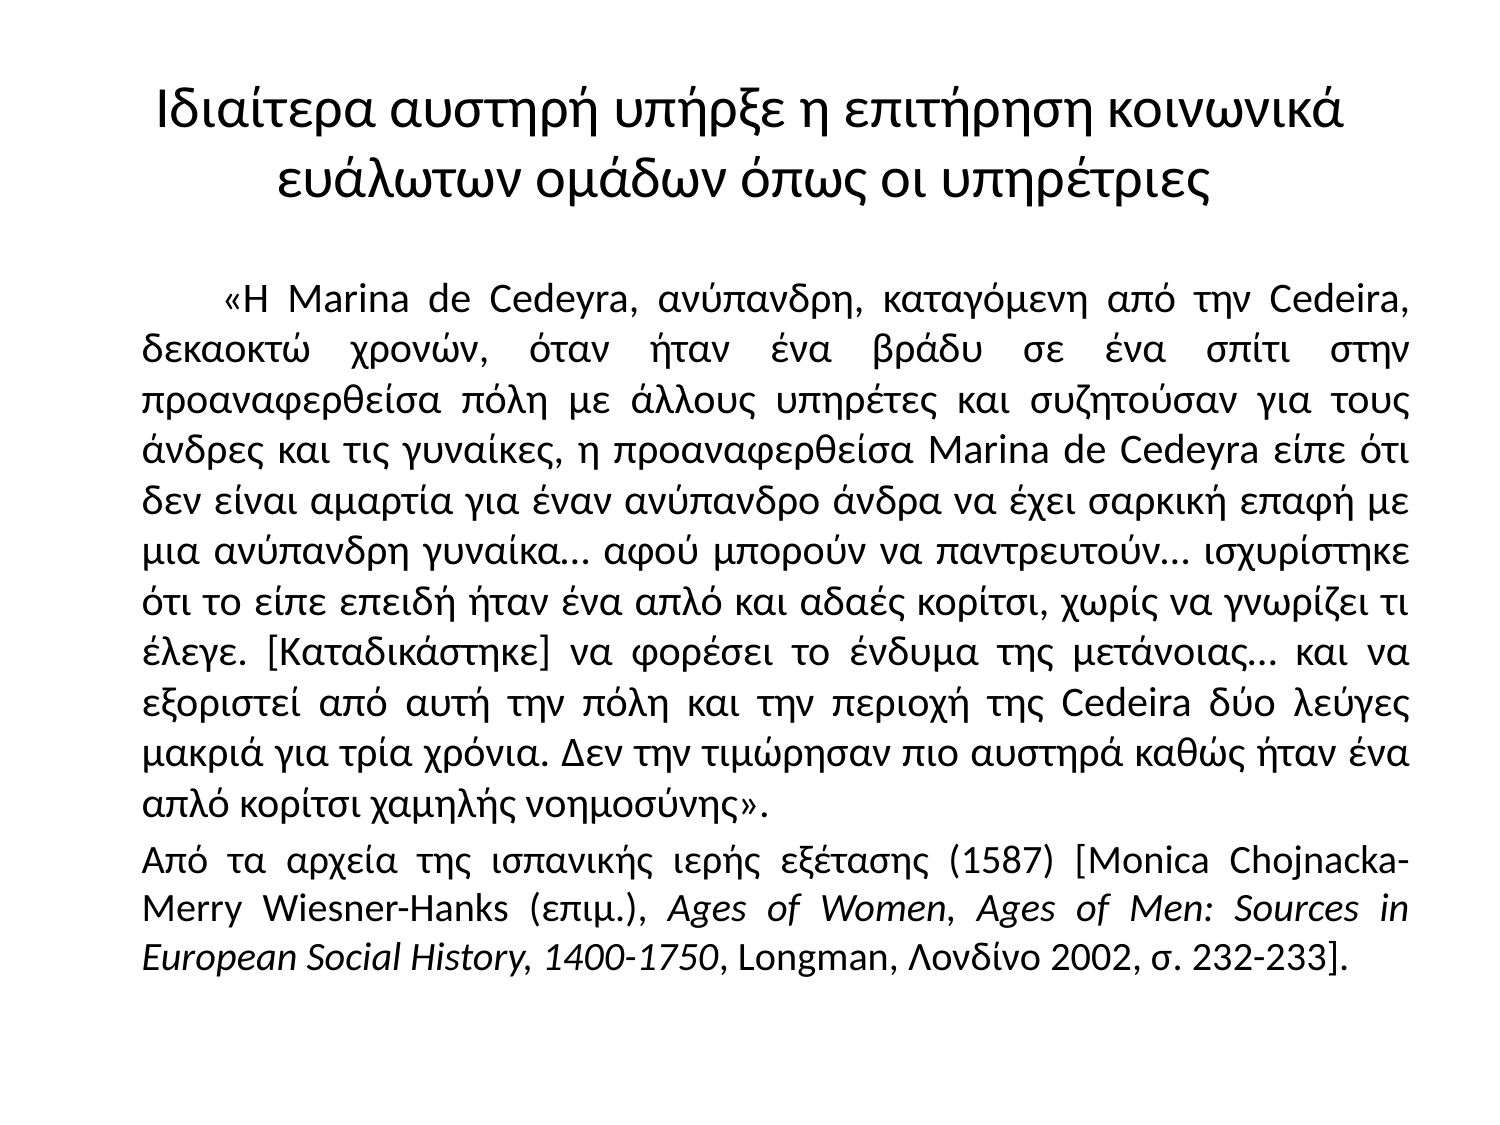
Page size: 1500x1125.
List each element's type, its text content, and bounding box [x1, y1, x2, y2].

title Ιδιαίτερα αυστηρή υπήρξε η επιτήρηση κοινωνικά ευάλωτων ομάδων όπως οι υπηρέτριες [75, 45, 1425, 233]
list «Η Marina de Cedeyra, ανύπανδρη, καταγόμενη από την Cedeira, δεκαοκτώ χρονών, όταν ήταν ένα βράδυ σε ένα σπίτι στην προαναφερθείσα πόλη με άλλους υπηρέτες και συζητούσαν για τους άνδρες και τις γυναίκες, η προαναφερθείσα Marina de Cedeyra είπε ότι δεν είναι αμαρτία για έναν ανύπανδρο άνδρα να έχει σαρκική επαφή με μια ανύπανδρη γυναίκα… αφού μπορούν να παντρευτούν… ισχυρίστηκε ότι το είπε επειδή ήταν ένα απλό και αδαές κορίτσι, χωρίς να γνωρίζει τι έλεγε. [Καταδικάστηκε] να φορέσει το ένδυμα της μετάνοιας… και να εξοριστεί από αυτή την πόλη και την περιοχή της Cedeira δύο λεύγες μακριά για τρία χρόνια. Δεν την τιμώρησαν πιο αυστηρά καθώς ήταν ένα απλό κορίτσι χαμηλής νοημοσύνης». Από τα αρχεία της ισπανικής ιερής εξέτασης (1587) [Monica Chojnacka-Merry Wiesner-Hanks (επιμ.), Ages of Women, Ages of Men: Sources in European Social History, 1400-1750, Longman, Λονδίνο 2002, σ. 232-233]. [75, 262, 1425, 1005]
